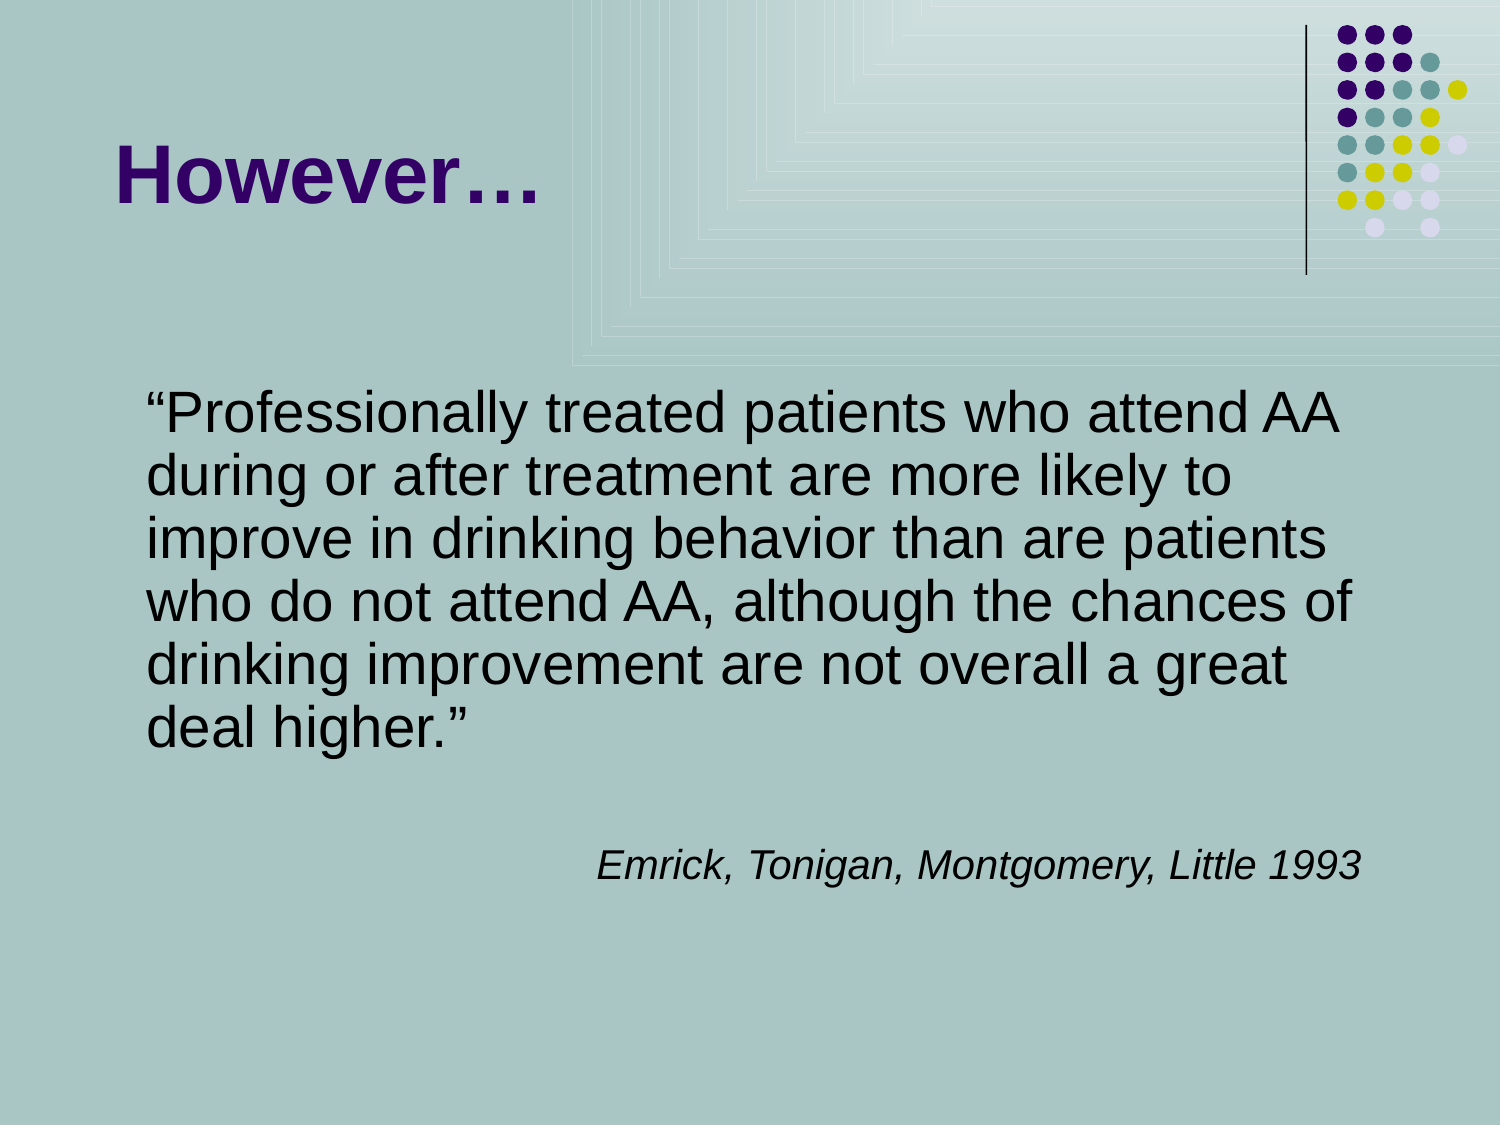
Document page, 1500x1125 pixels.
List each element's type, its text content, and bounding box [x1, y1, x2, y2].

text_box However… [99, 112, 1238, 228]
list “Professionally treated patients who attend AA during or after treatment are more likely to improve in drinking behavior than are patients who do not attend AA, although the chances of drinking improvement are not overall a great deal higher.” Emrick, Tonigan, Montgomery, Little 1993 [74, 374, 1426, 1006]
